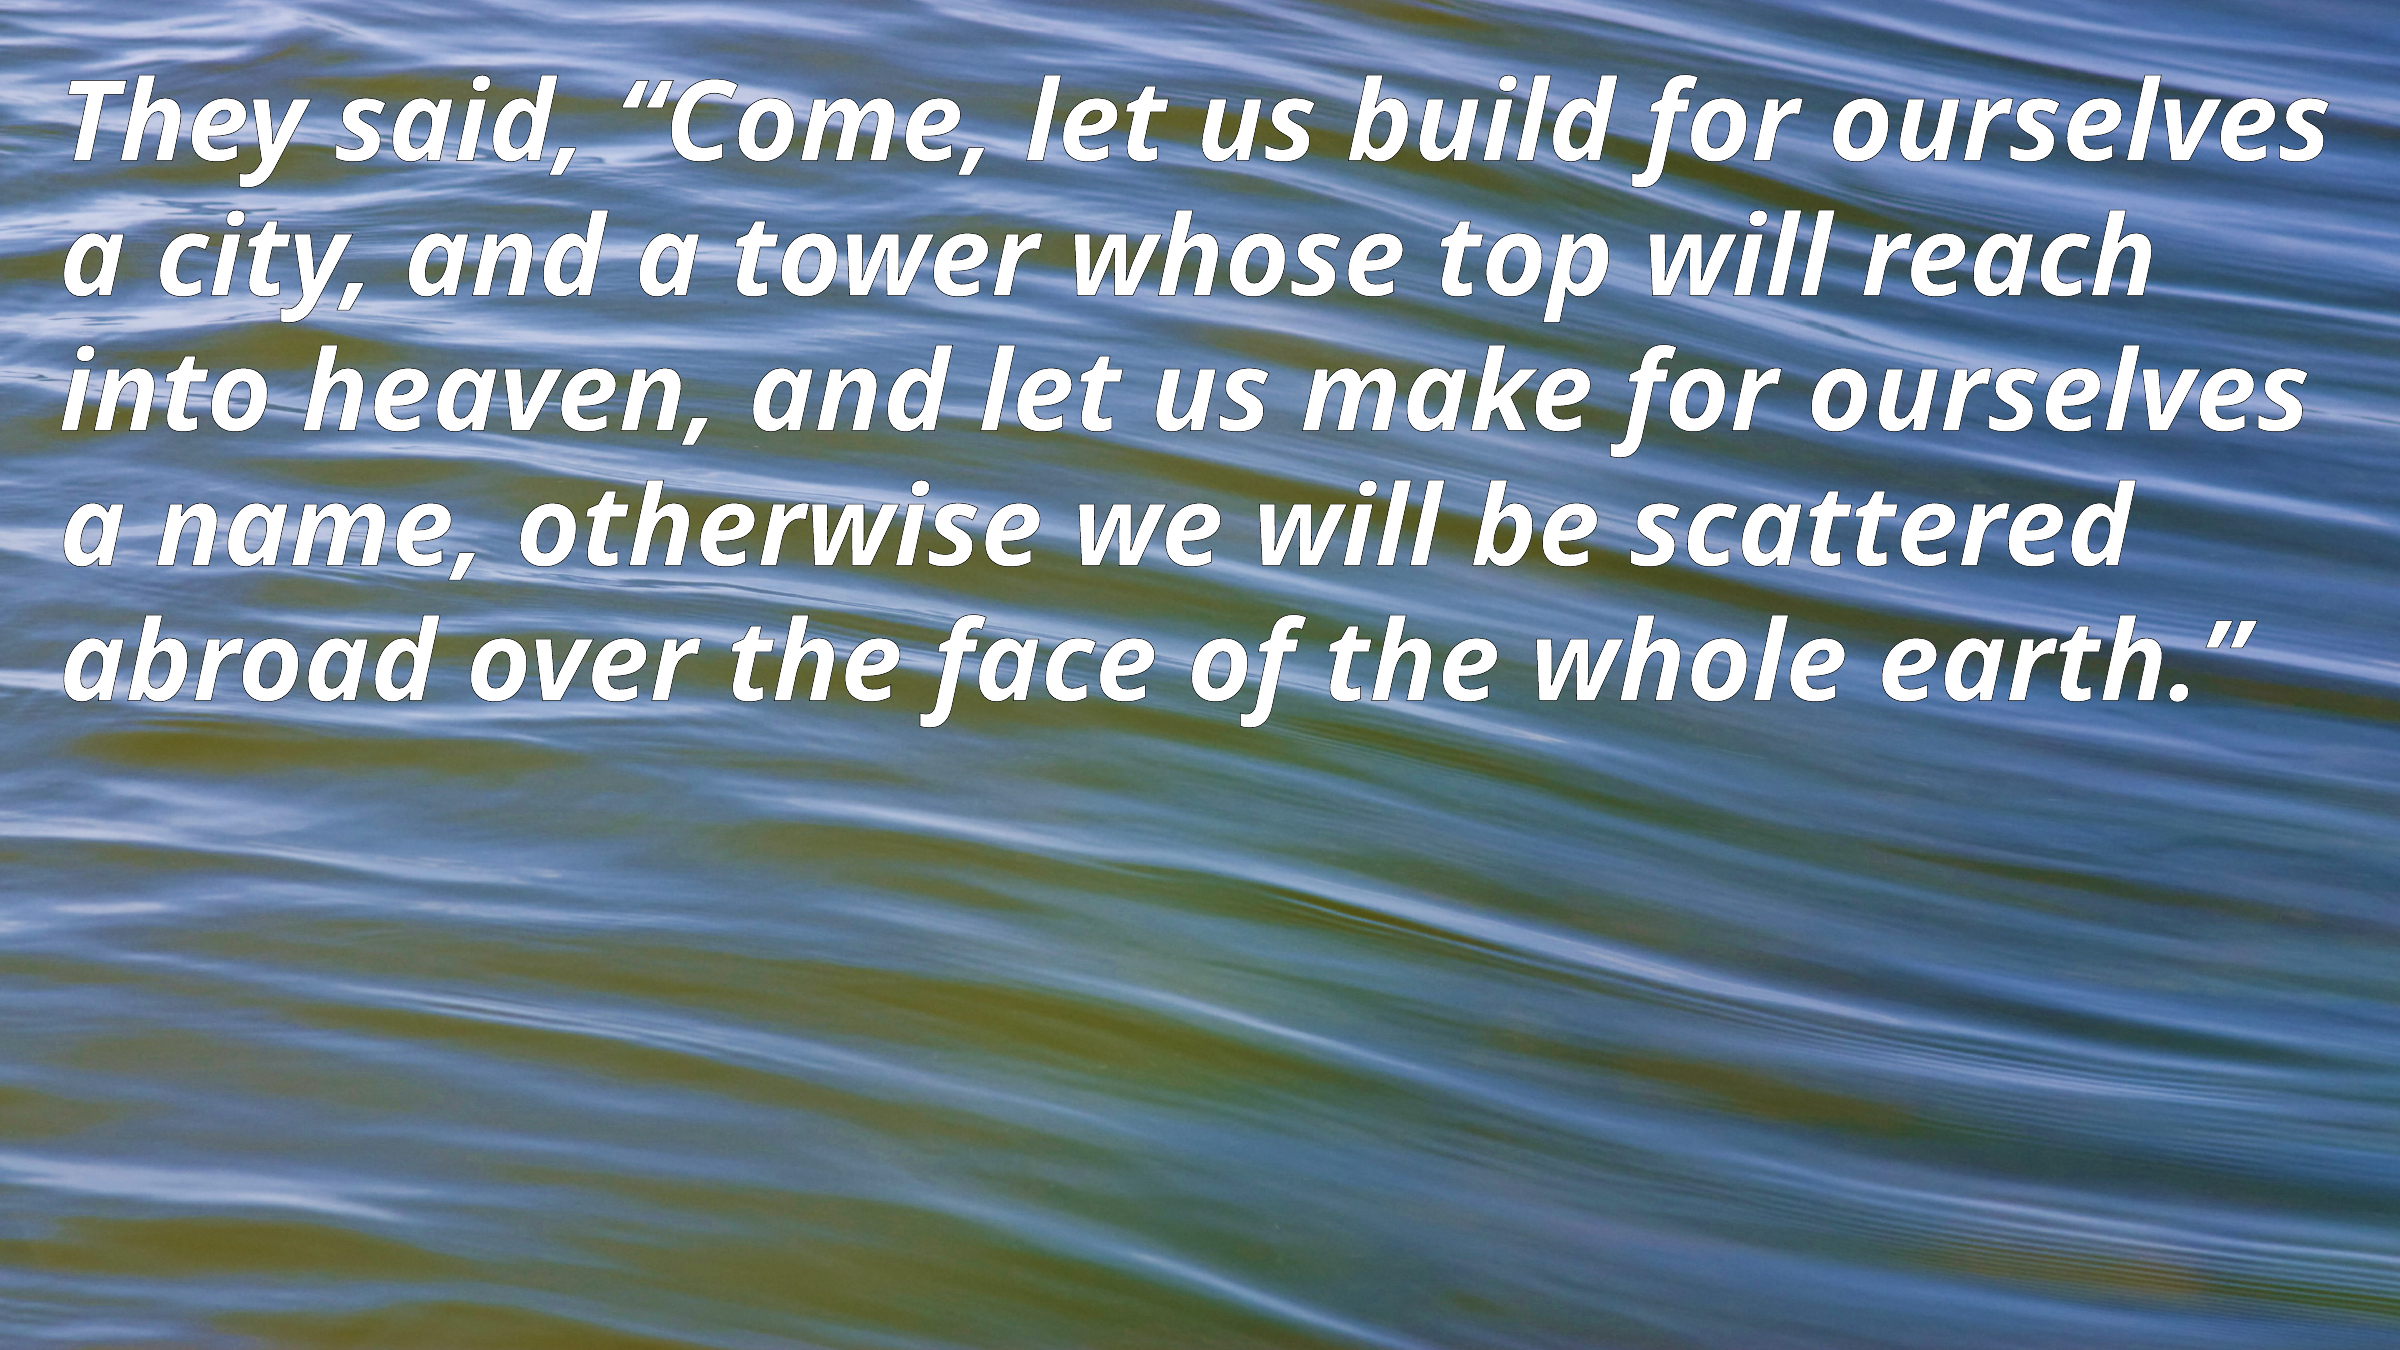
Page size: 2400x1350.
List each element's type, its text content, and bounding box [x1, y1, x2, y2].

picture [0, 0, 2400, 1350]
list They said, “Come, let us build for ourselves a city, and a tower whose top will reach into heaven, and let us make for ourselves a name, otherwise we will be scattered abroad over the face of the whole earth.” [37, 37, 2363, 1313]
